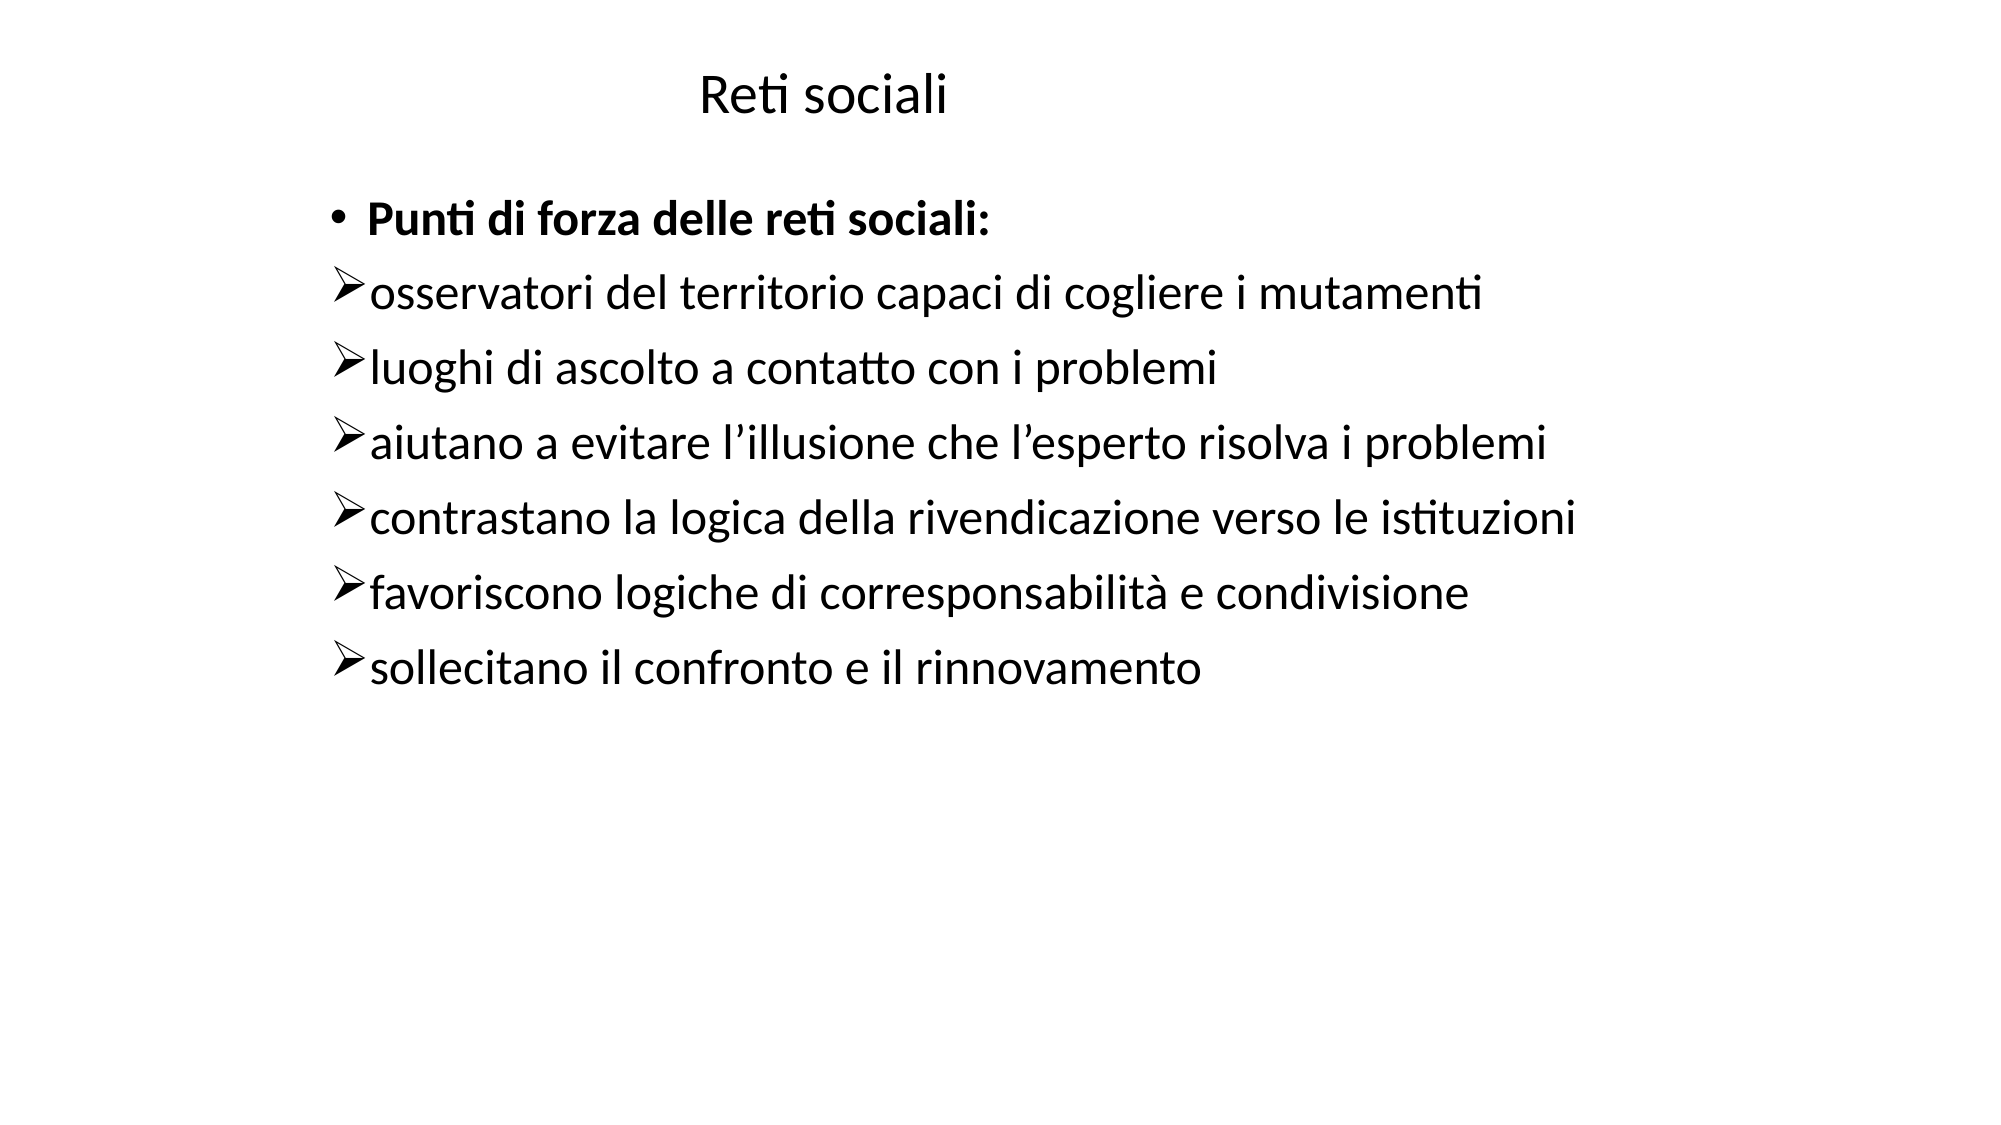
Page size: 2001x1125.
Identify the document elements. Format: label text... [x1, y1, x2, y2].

list Punti di forza delle reti sociali: osservatori del territorio capaci di cogliere i mutamenti luoghi di ascolto a contatto con i problemi aiutano a evitare l’illusione che l’esperto risolva i problemi contrastano la logica della rivendicazione verso le istituzioni favoriscono logiche di corresponsabilità e condivisione sollecitano il confronto e il rinnovamento [314, 184, 1675, 1047]
title Reti sociali [314, 45, 1675, 138]
